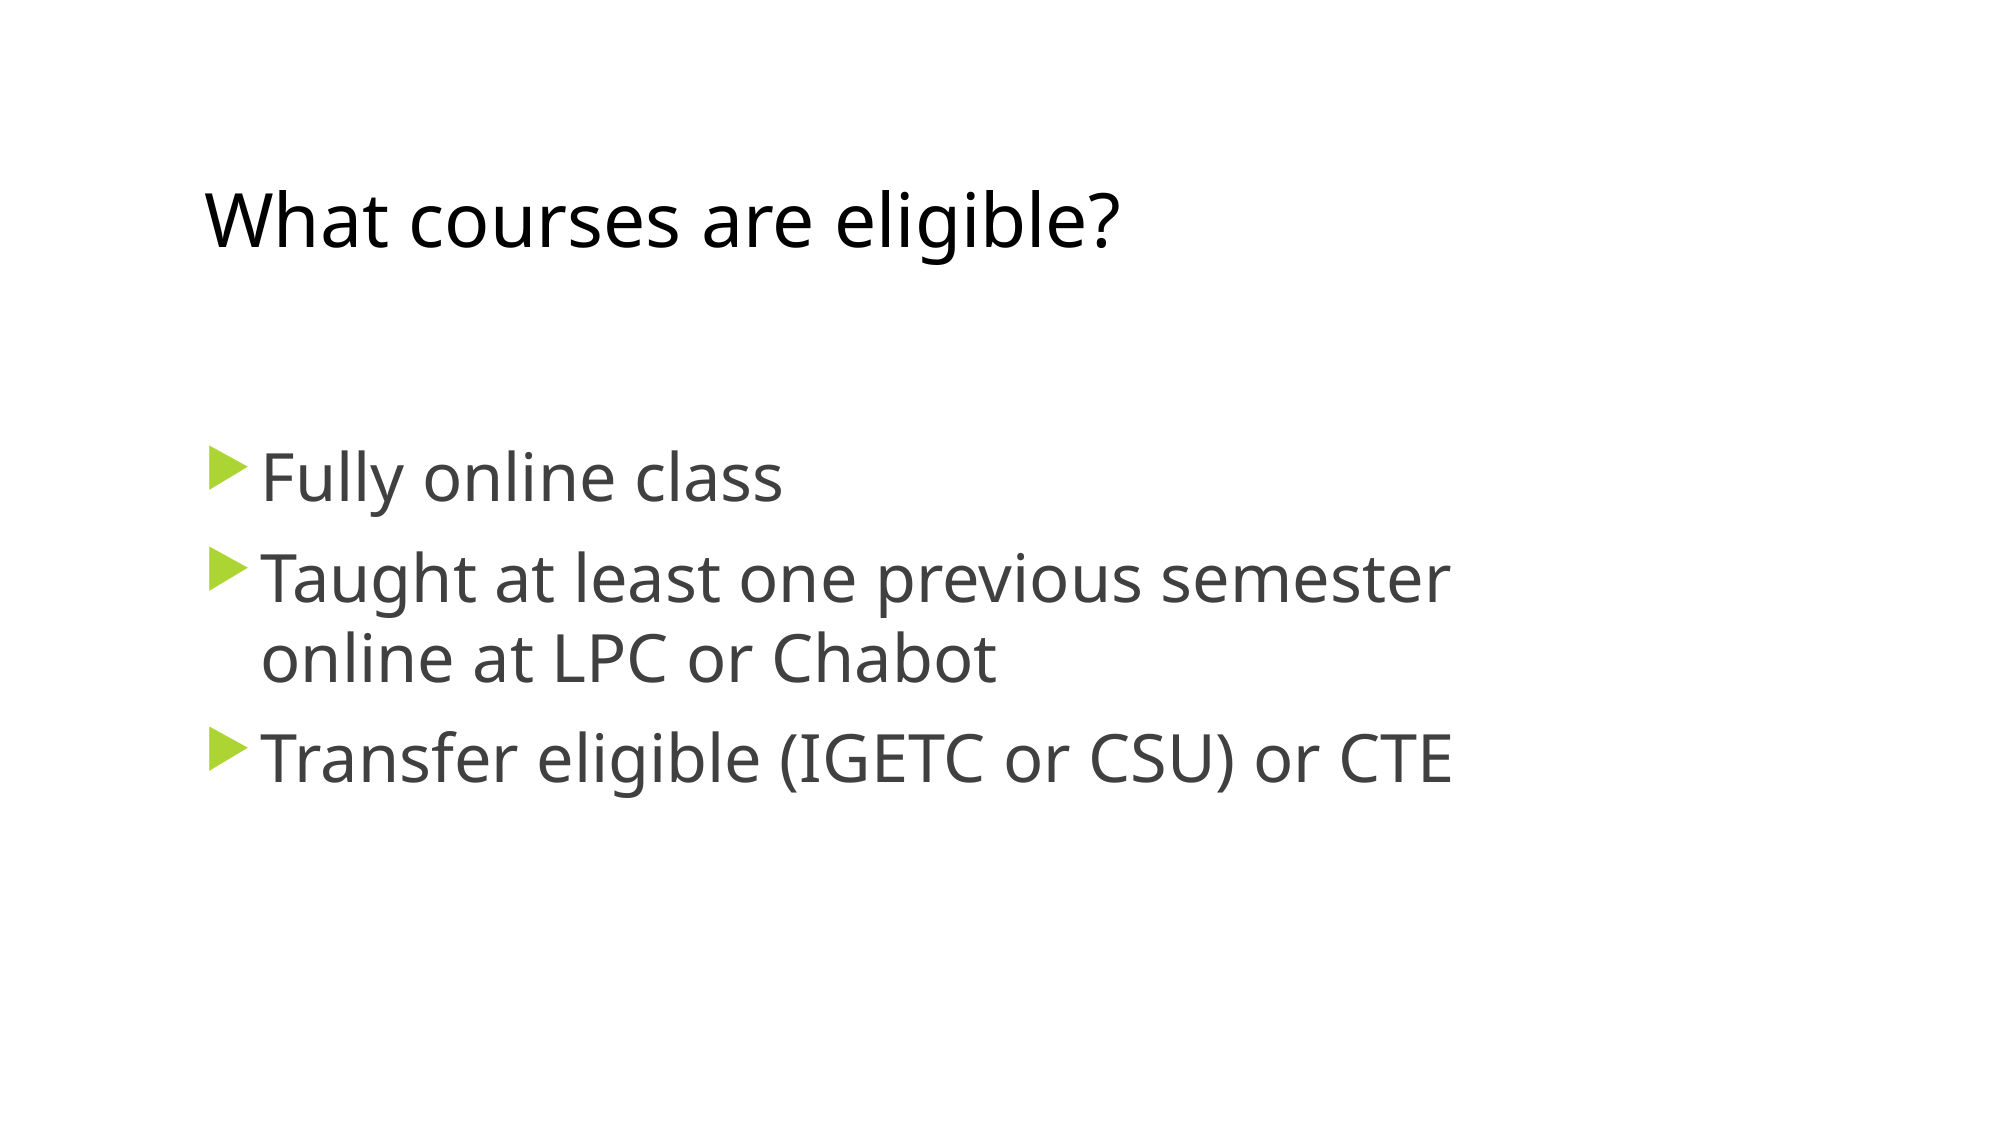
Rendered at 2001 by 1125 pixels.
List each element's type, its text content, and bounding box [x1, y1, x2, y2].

title What courses are eligible? [189, 159, 1627, 276]
list Fully online class Taught at least one previous semester online at LPC or Chabot Transfer eligible (IGETC or CSU) or CTE [189, 427, 1627, 988]
